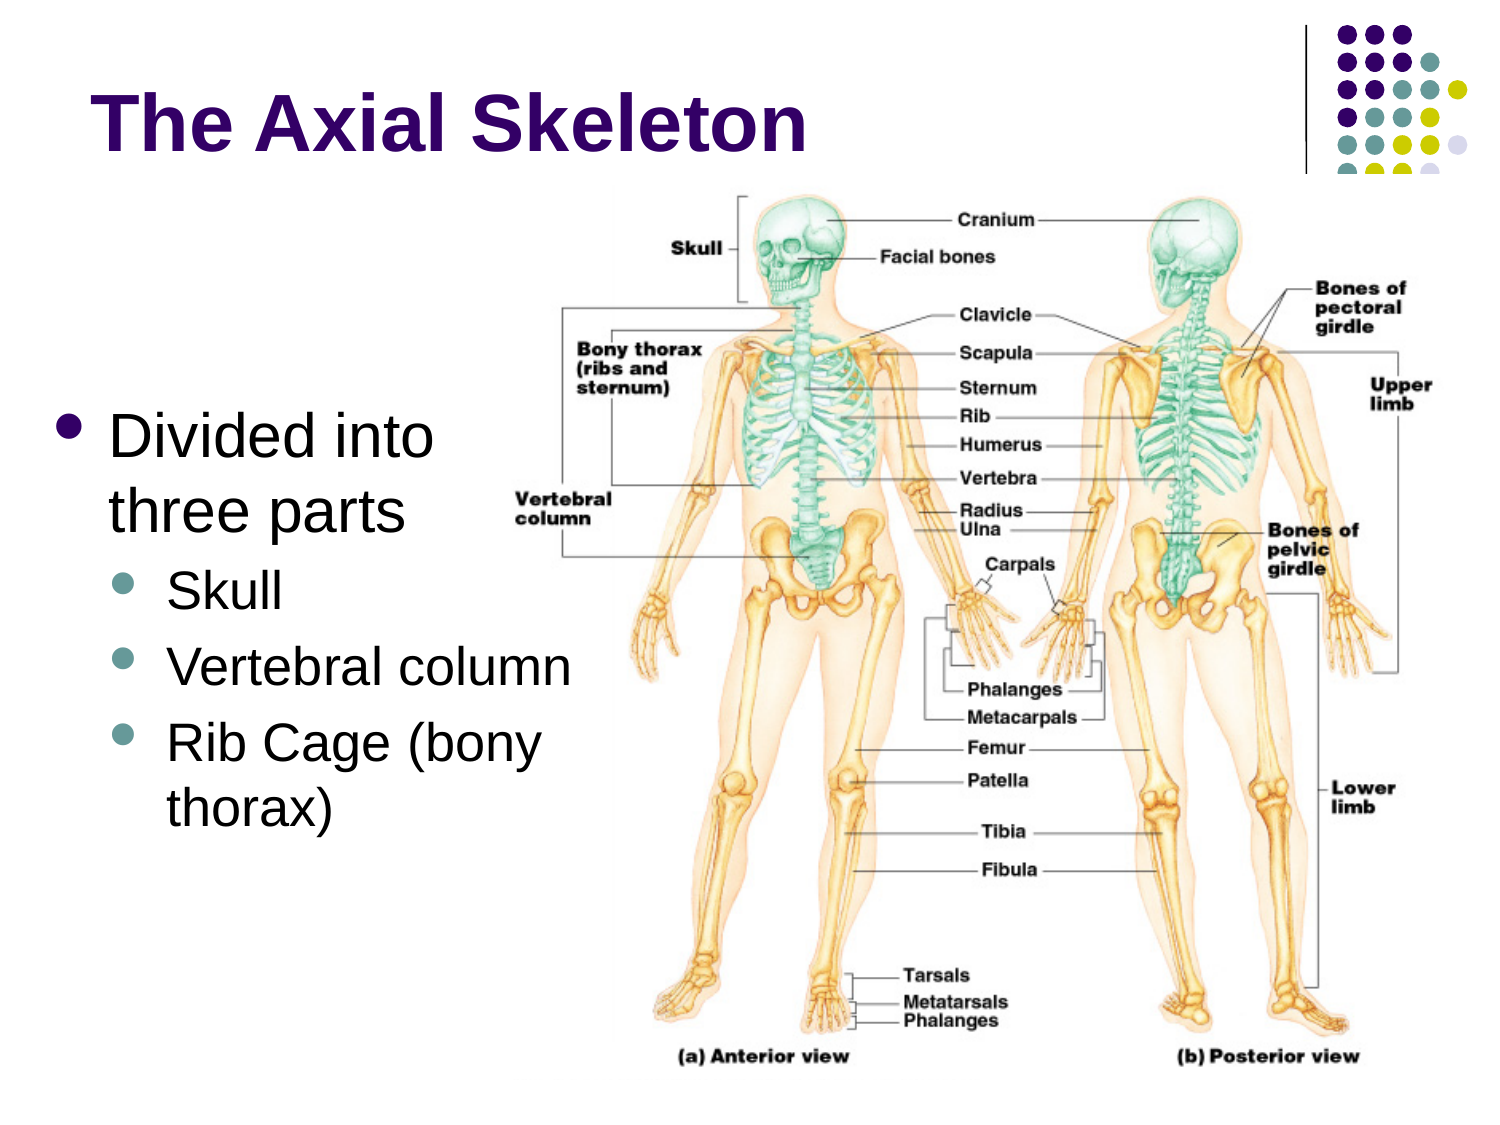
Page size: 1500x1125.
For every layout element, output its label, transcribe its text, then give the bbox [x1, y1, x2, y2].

list Divided into three parts Skull Vertebral column Rib Cage (bony thorax) [37, 387, 482, 901]
picture [487, 174, 1463, 1080]
title The Axial Skeleton [74, 0, 1313, 176]
